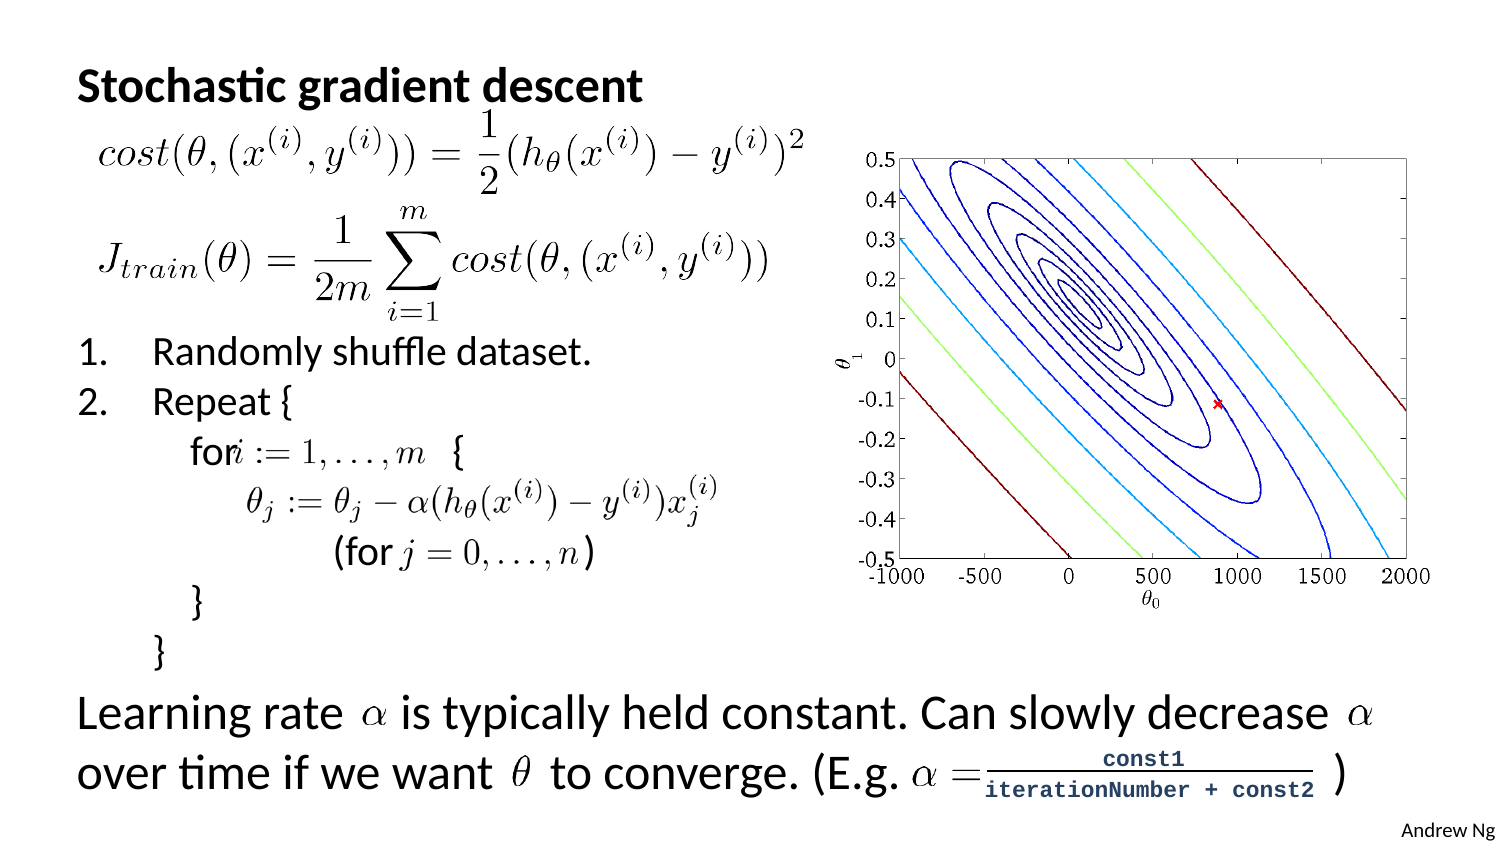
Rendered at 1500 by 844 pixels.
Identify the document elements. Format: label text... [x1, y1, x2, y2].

picture [99, 206, 767, 321]
picture [1348, 705, 1373, 725]
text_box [62, 316, 754, 685]
picture [814, 121, 1468, 612]
text_box Learning rate is typically held constant. Can slowly decrease over time if we want to converge. (E.g. ) [61, 671, 1425, 807]
picture [362, 705, 387, 725]
text_box const1 [1049, 735, 1238, 767]
picture [912, 766, 980, 786]
text_box Stochastic gradient descent [62, 45, 1425, 121]
picture [99, 108, 803, 194]
picture [512, 755, 531, 787]
text_box iterationNumber + const2 [962, 767, 1337, 810]
